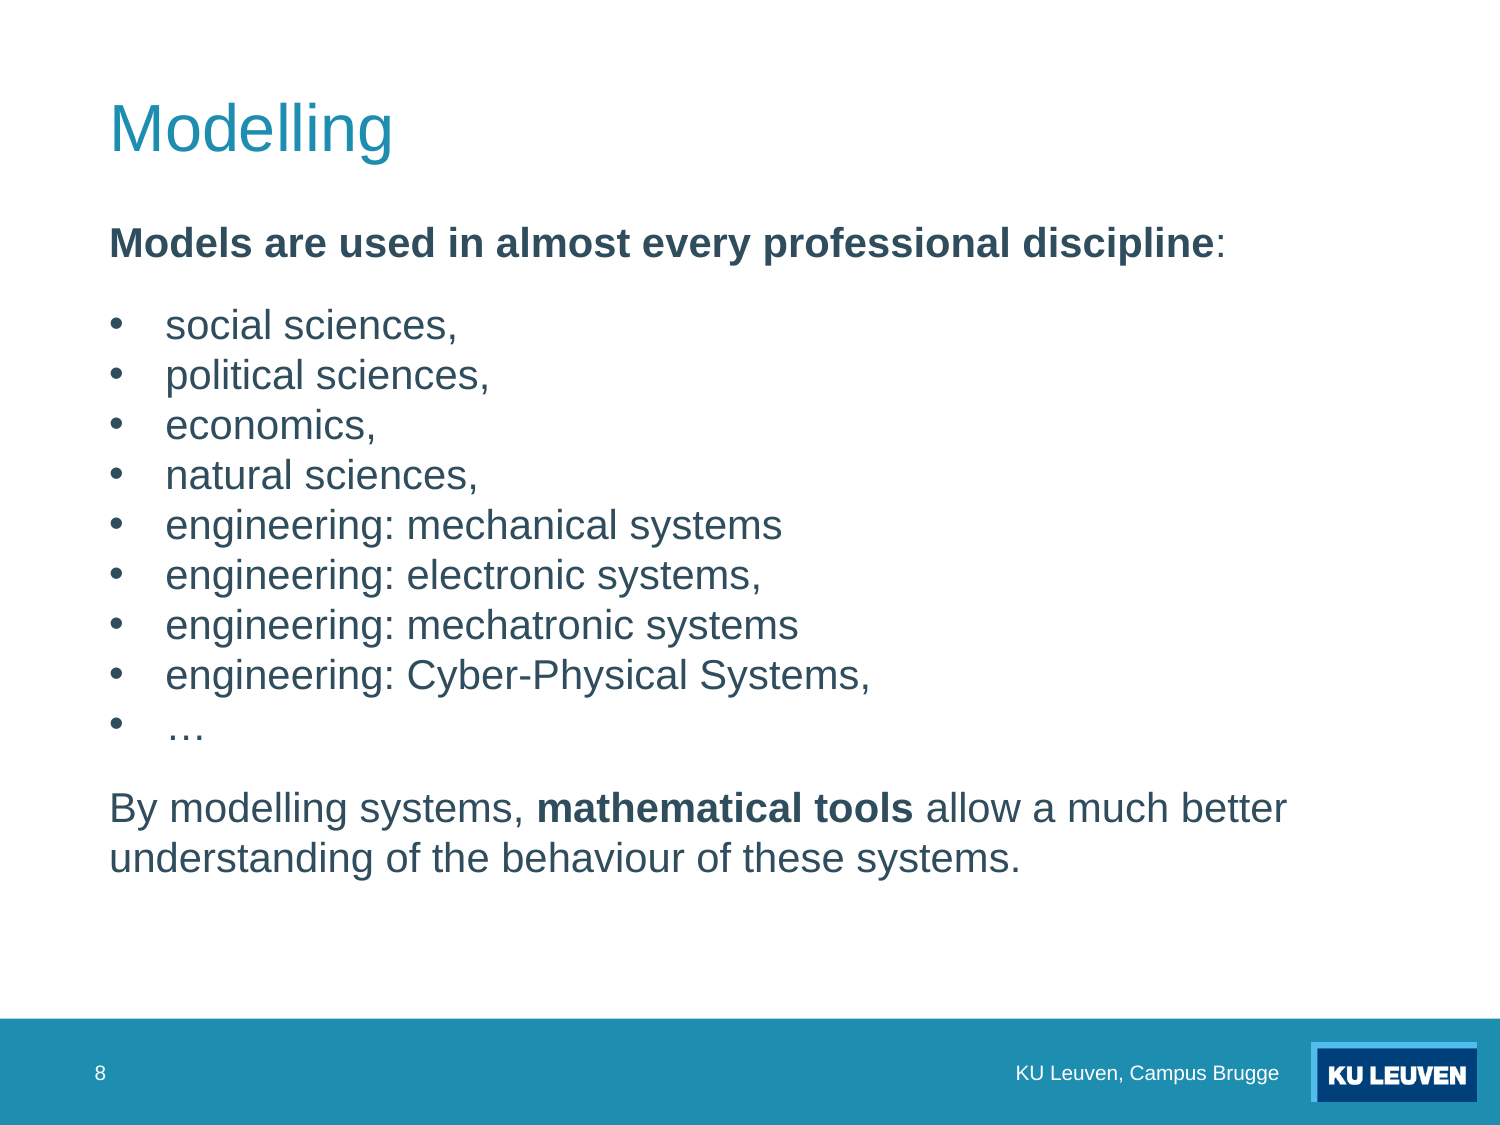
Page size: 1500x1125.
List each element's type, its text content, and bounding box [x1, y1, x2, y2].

footer KU Leuven, Campus Brugge [703, 1018, 1309, 1125]
picture [1311, 1042, 1477, 1102]
slide_number 8 [94, 1018, 201, 1125]
text_box Models are used in almost every professional discipline: social sciences, political sciences, economics, natural sciences, engineering: mechanical systems engineering: electronic systems, engineering: mechatronic systems engineering: Cyber-Physical Systems, … By modelling systems, mathematical tools allow a much better understanding of the behaviour of these systems. [94, 208, 1446, 889]
title Modelling [94, 35, 1446, 208]
